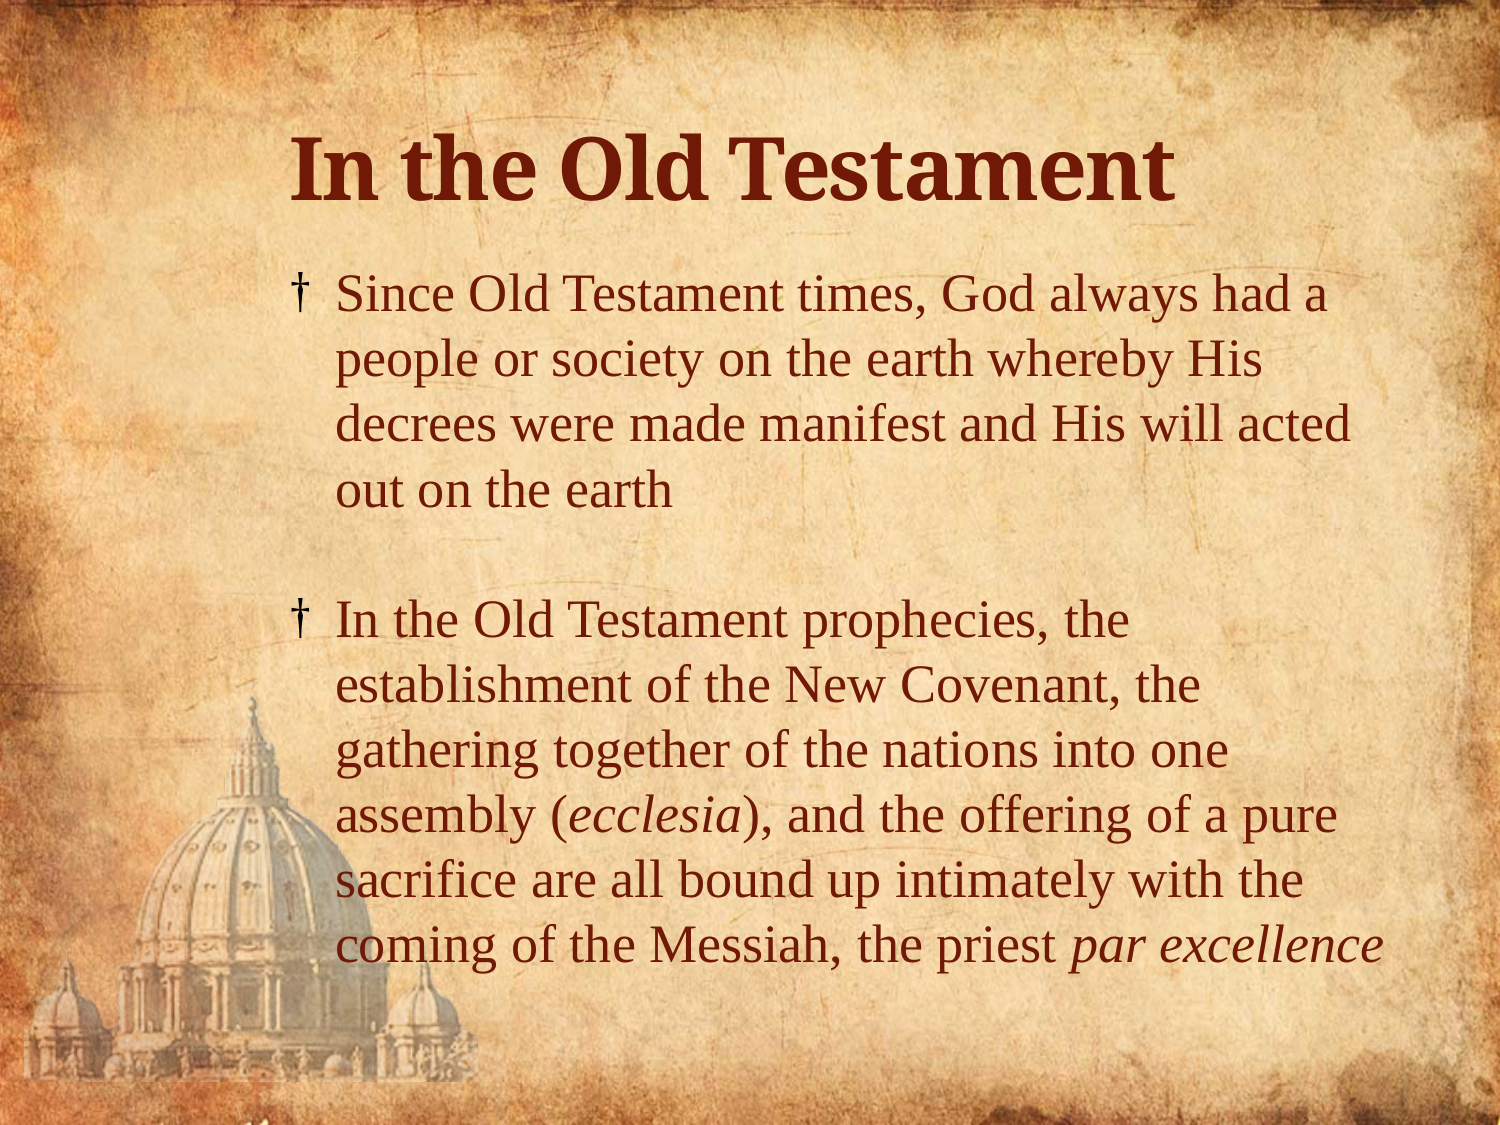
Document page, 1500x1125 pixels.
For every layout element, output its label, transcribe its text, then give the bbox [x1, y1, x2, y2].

title In the Old Testament [274, 24, 1425, 225]
picture [0, 0, 1500, 1125]
list Since Old Testament times, God always had a people or society on the earth whereby His decrees were made manifest and His will acted out on the earth In the Old Testament prophecies, the establishment of the New Covenant, the gathering together of the nations into one assembly (ecclesia), and the offering of a pure sacrifice are all bound up intimately with the coming of the Messiah, the priest par excellence [274, 249, 1426, 1001]
